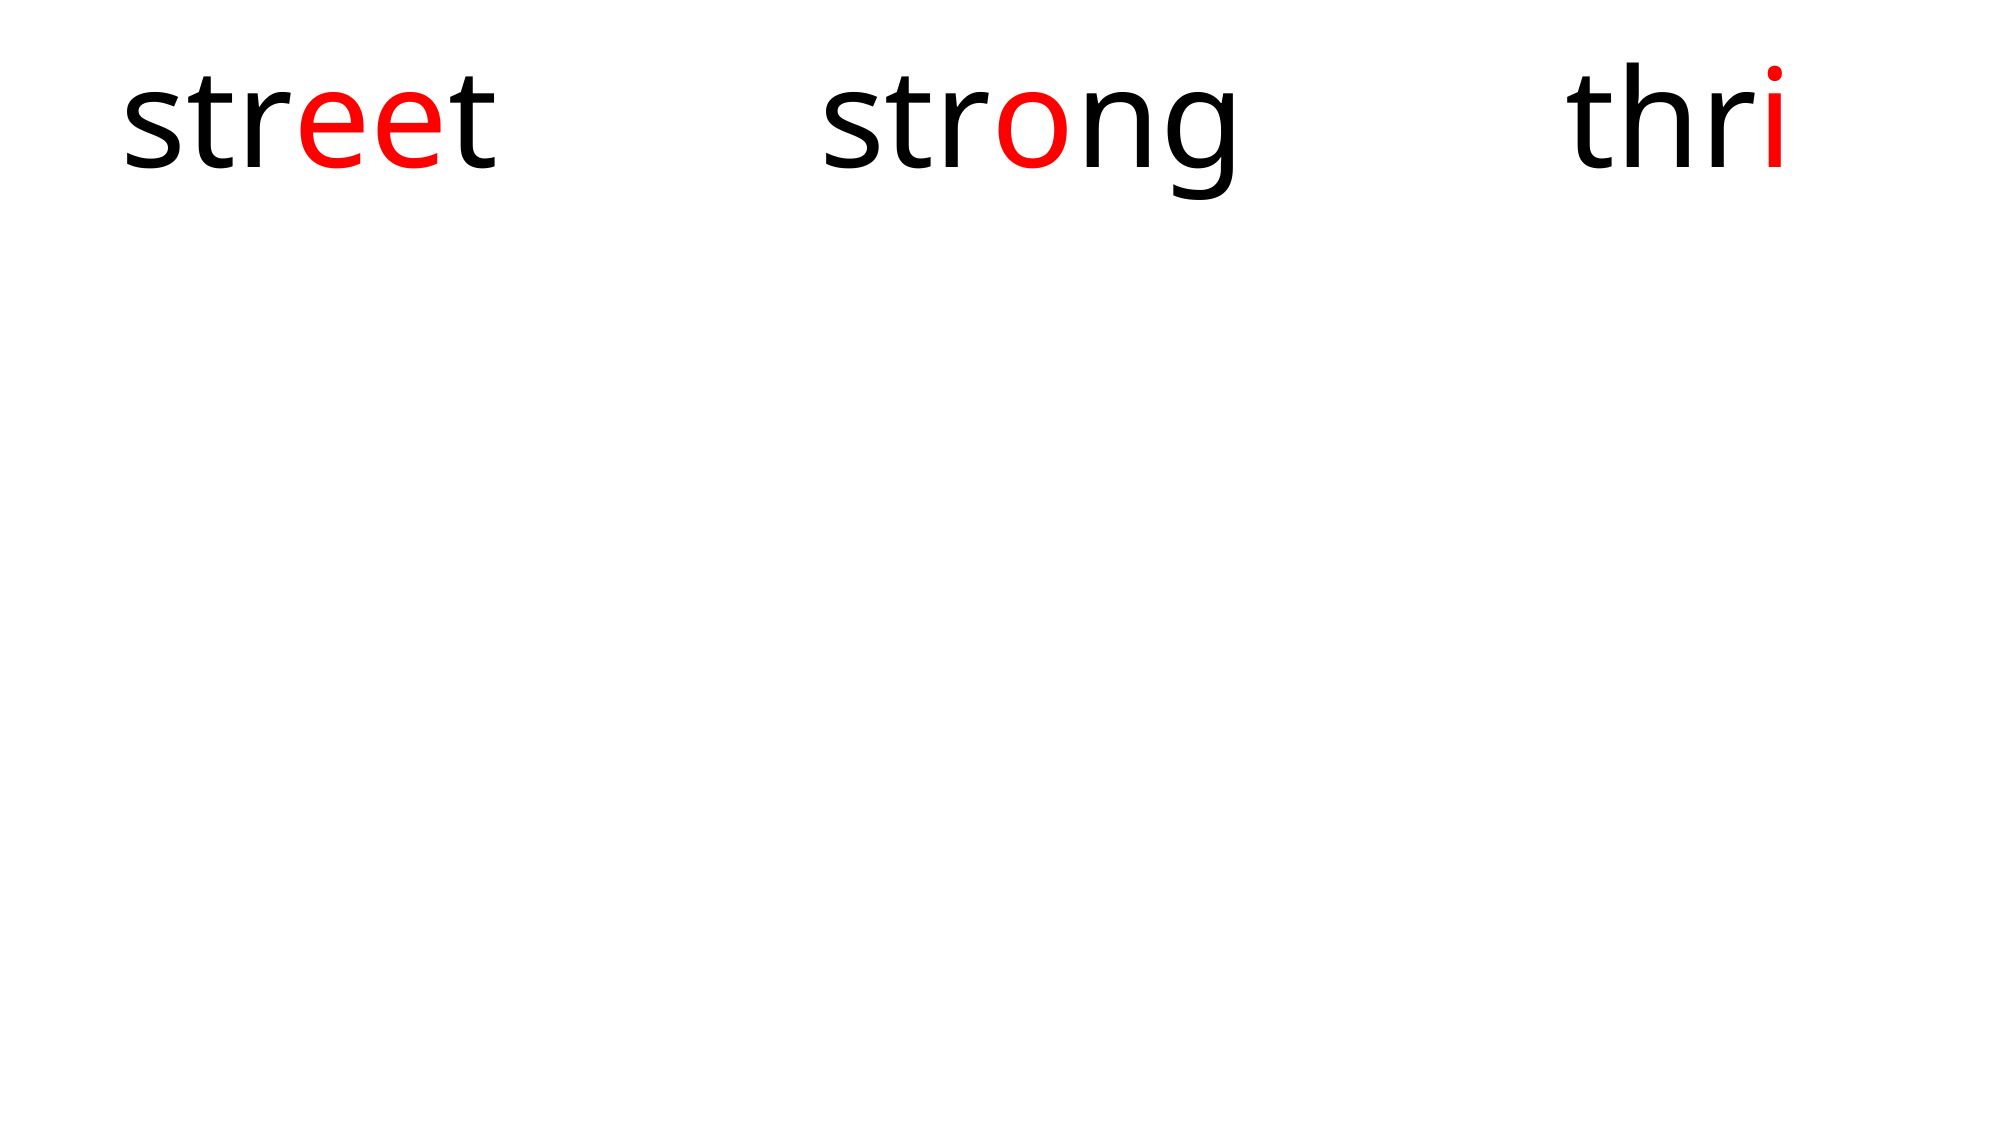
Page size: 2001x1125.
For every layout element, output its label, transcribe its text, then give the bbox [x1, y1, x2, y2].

text_box street strong thri [34, 23, 1969, 478]
